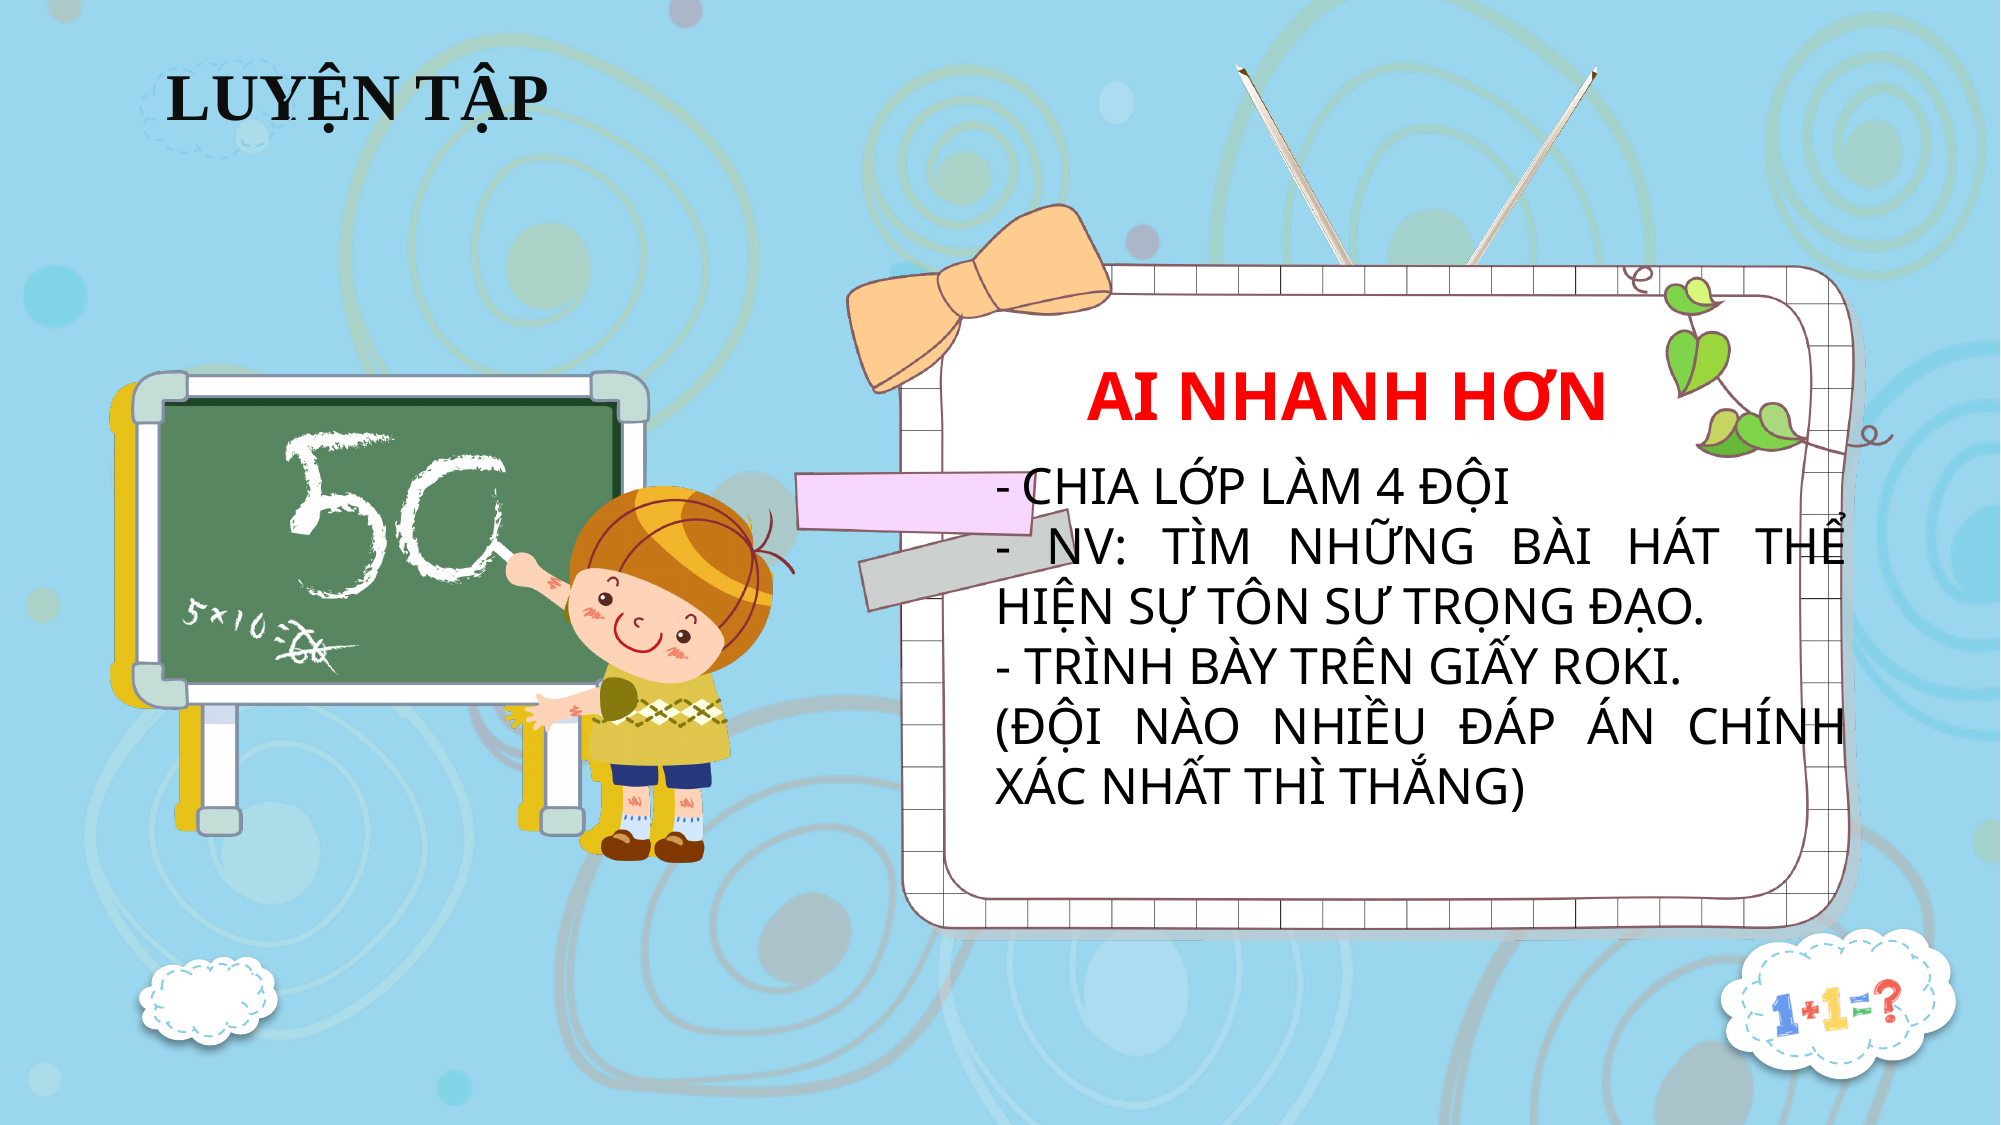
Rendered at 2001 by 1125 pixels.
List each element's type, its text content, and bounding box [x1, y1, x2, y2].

picture [31, 63, 1894, 964]
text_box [139, 964, 278, 1046]
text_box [1721, 928, 1956, 1079]
text_box LUYỆN TẬP [151, 46, 675, 142]
text_box [139, 59, 296, 160]
